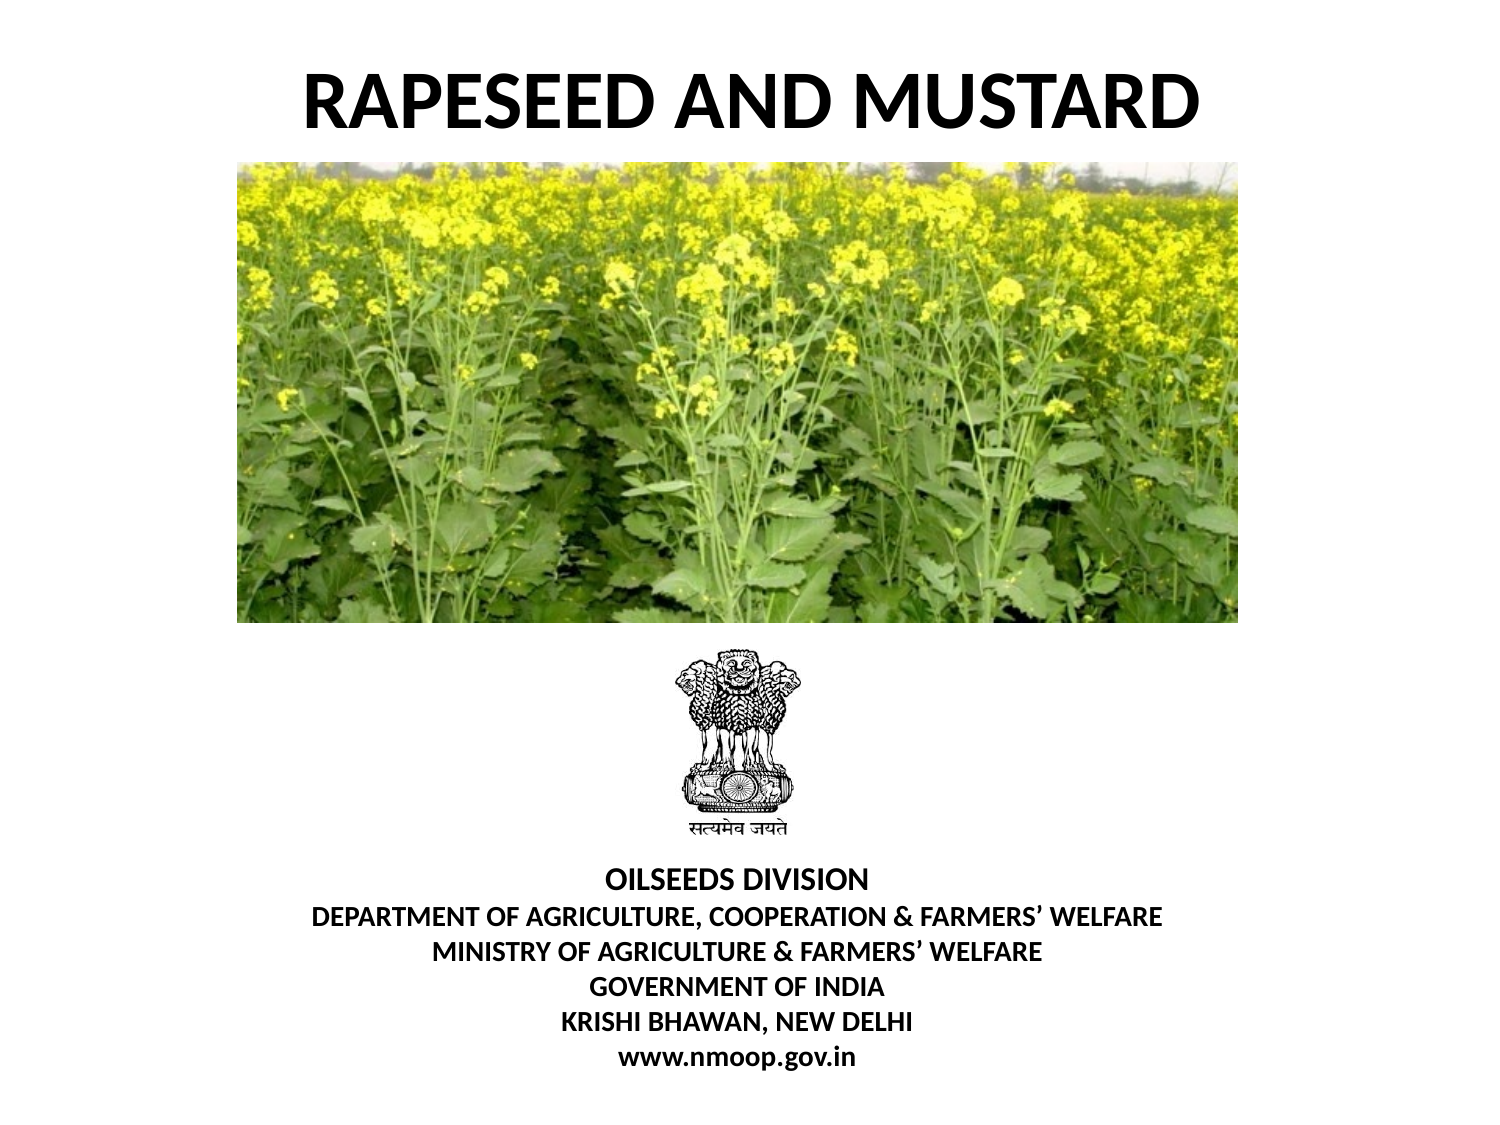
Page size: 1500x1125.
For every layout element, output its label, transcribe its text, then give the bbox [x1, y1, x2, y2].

text_box OILSEEDS DIVISION DEPARTMENT OF AGRICULTURE, COOPERATION & FARMERS’ WELFARE MINISTRY OF AGRICULTURE & FARMERS’ WELFARE GOVERNMENT OF INDIA KRISHI BHAWAN, NEW DELHI www.nmoop.gov.in [212, 849, 1263, 1080]
text_box RAPESEED AND MUSTARD [212, 37, 1238, 153]
picture [674, 649, 802, 835]
picture [237, 162, 1238, 623]
